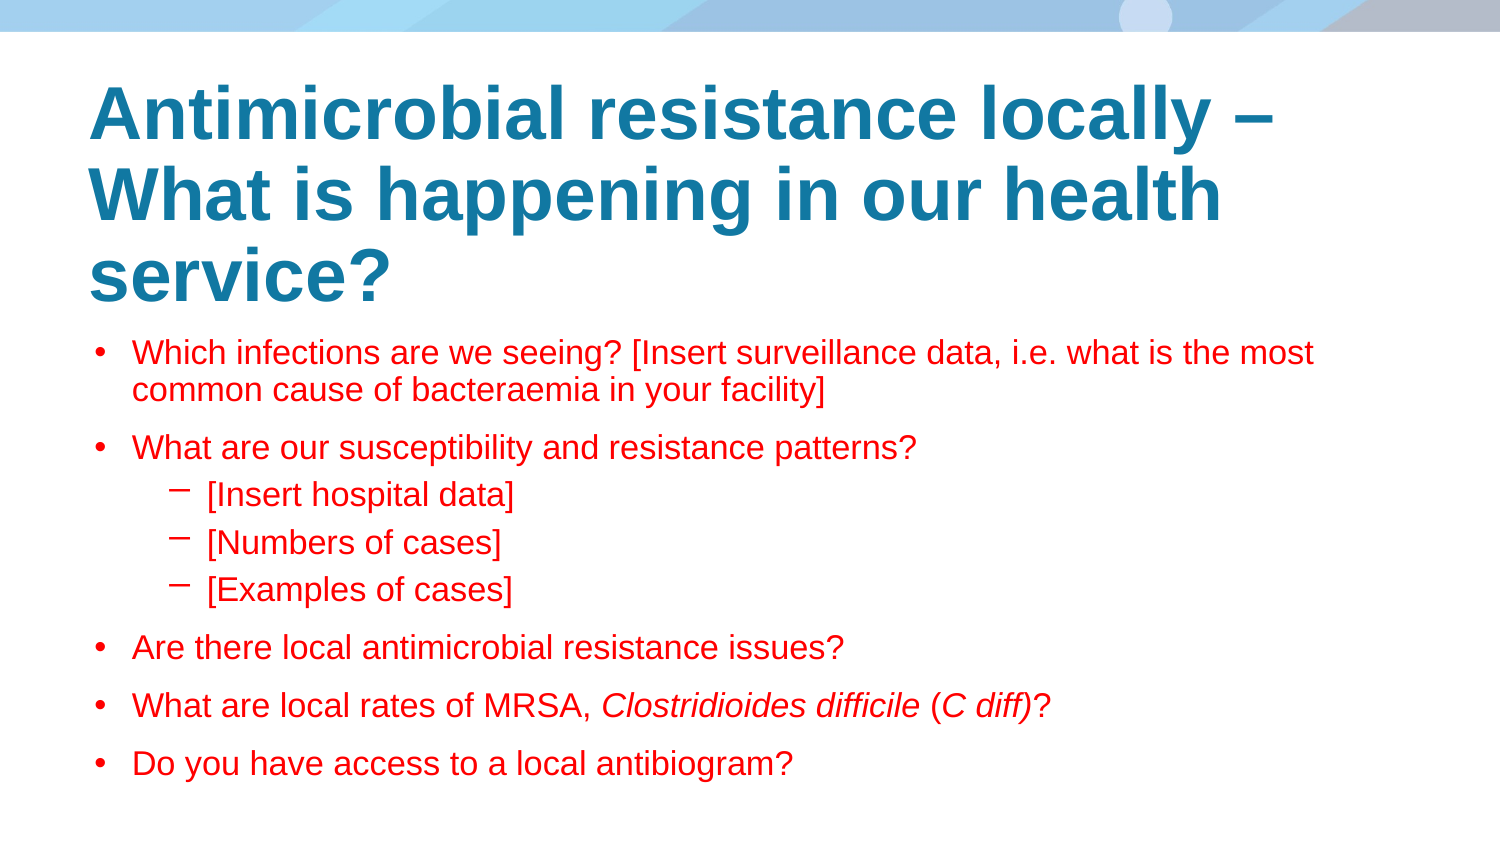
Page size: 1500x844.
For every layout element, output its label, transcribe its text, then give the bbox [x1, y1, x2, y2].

picture [0, 0, 1500, 32]
title Antimicrobial resistance locally – What is happening in our health service? [88, 67, 1376, 410]
list Which infections are we seeing? [Insert surveillance data, i.e. what is the most common cause of bacteraemia in your facility] What are our susceptibility and resistance patterns? [Insert hospital data] [Numbers of cases] [Examples of cases] Are there local antimicrobial resistance issues? What are local rates of MRSA, Clostridioides difficile (C diff)? Do you have access to a local antibiogram? [94, 410, 1371, 844]
